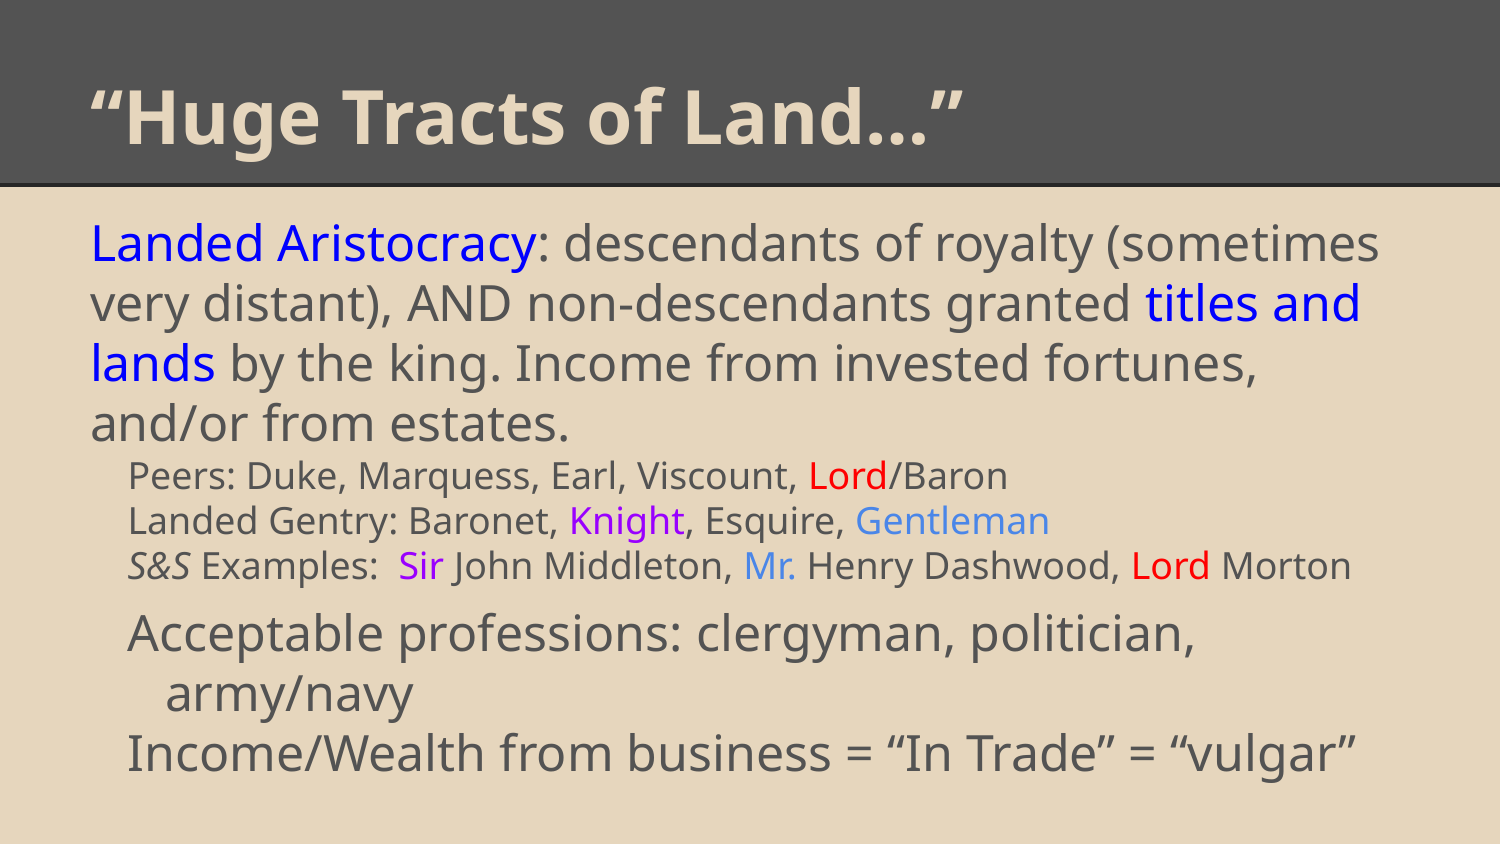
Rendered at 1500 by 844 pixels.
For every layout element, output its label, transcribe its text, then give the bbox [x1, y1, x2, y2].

list Landed Aristocracy: descendants of royalty (sometimes very distant), AND non-descendants granted titles and lands by the king. Income from invested fortunes, and/or from estates. Peers: Duke, Marquess, Earl, Viscount, Lord/Baron Landed Gentry: Baronet, Knight, Esquire, Gentleman S&S Examples: Sir John Middleton, Mr. Henry Dashwood, Lord Morton Acceptable professions: clergyman, politician, army/navy Income/Wealth from business = “In Trade” = “vulgar” [75, 196, 1425, 808]
title “Huge Tracts of Land…” [75, 33, 1425, 175]
